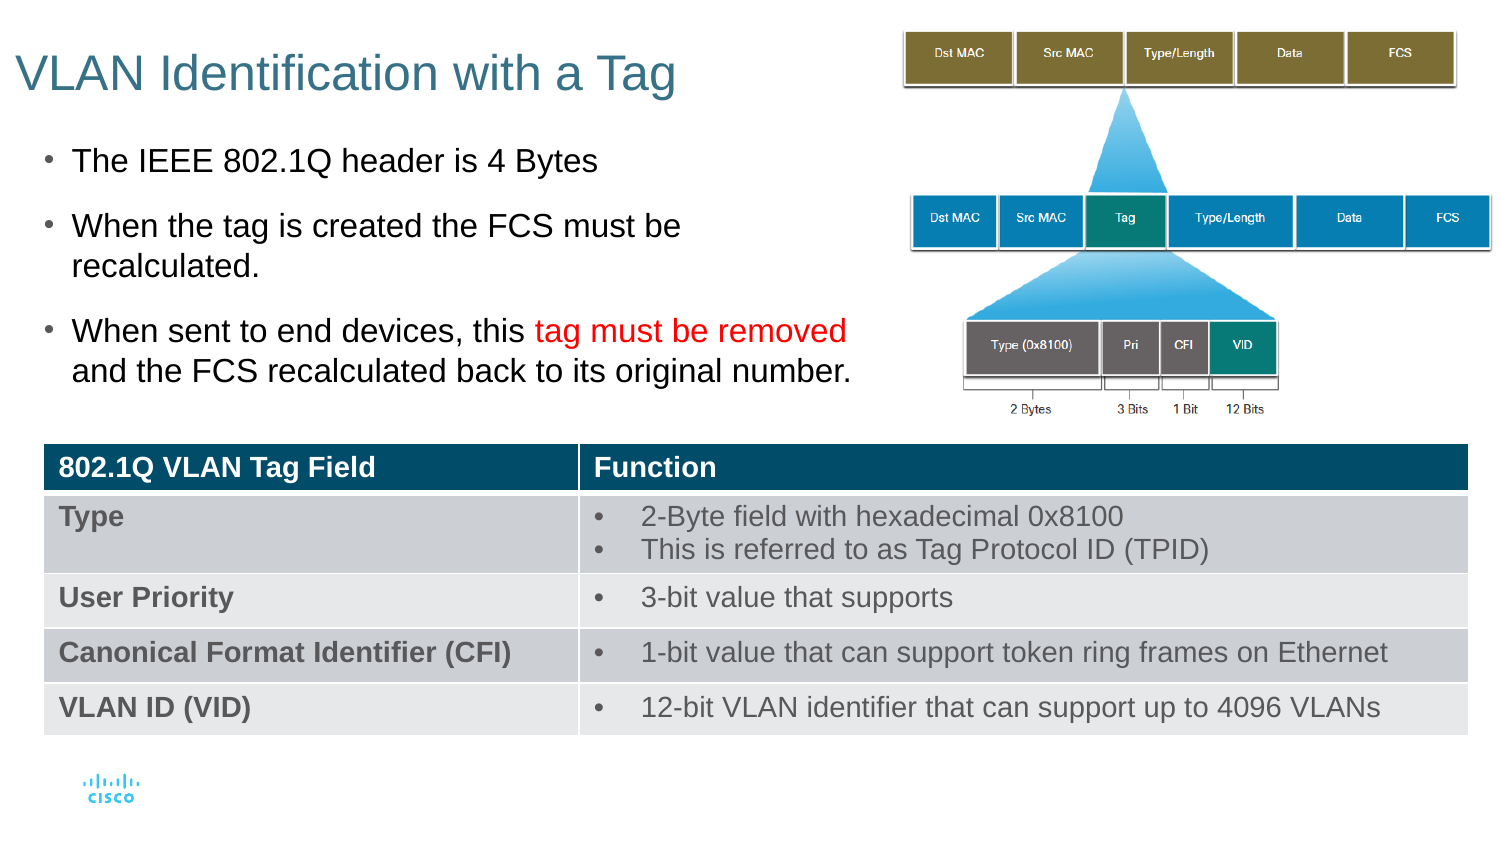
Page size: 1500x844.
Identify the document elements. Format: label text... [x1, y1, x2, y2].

picture [899, 24, 1500, 419]
table_header Function [580, 444, 1468, 490]
table_header 802.1Q VLAN Tag Field [44, 444, 578, 490]
table_cell Canonical Format Identifier (CFI) [44, 629, 578, 682]
table_cell User Priority [44, 574, 578, 627]
table_cell VLAN ID (VID) [44, 684, 578, 735]
title VLAN Identification with a Tag [0, 6, 875, 135]
list The IEEE 802.1Q header is 4 Bytes When the tag is created the FCS must be recalculated. When sent to end devices, this tag must be removed and the FCS recalculated back to its original number. [28, 131, 900, 429]
table_cell 12-bit VLAN identifier that can support up to 4096 VLANs [580, 684, 1468, 735]
table_cell 2-Byte field with hexadecimal 0x8100 This is referred to as Tag Protocol ID (TPID) [580, 496, 1468, 573]
table_cell Type [44, 496, 578, 573]
table_cell 3-bit value that supports [580, 574, 1468, 627]
table_cell 1-bit value that can support token ring frames on Ethernet [580, 629, 1468, 682]
